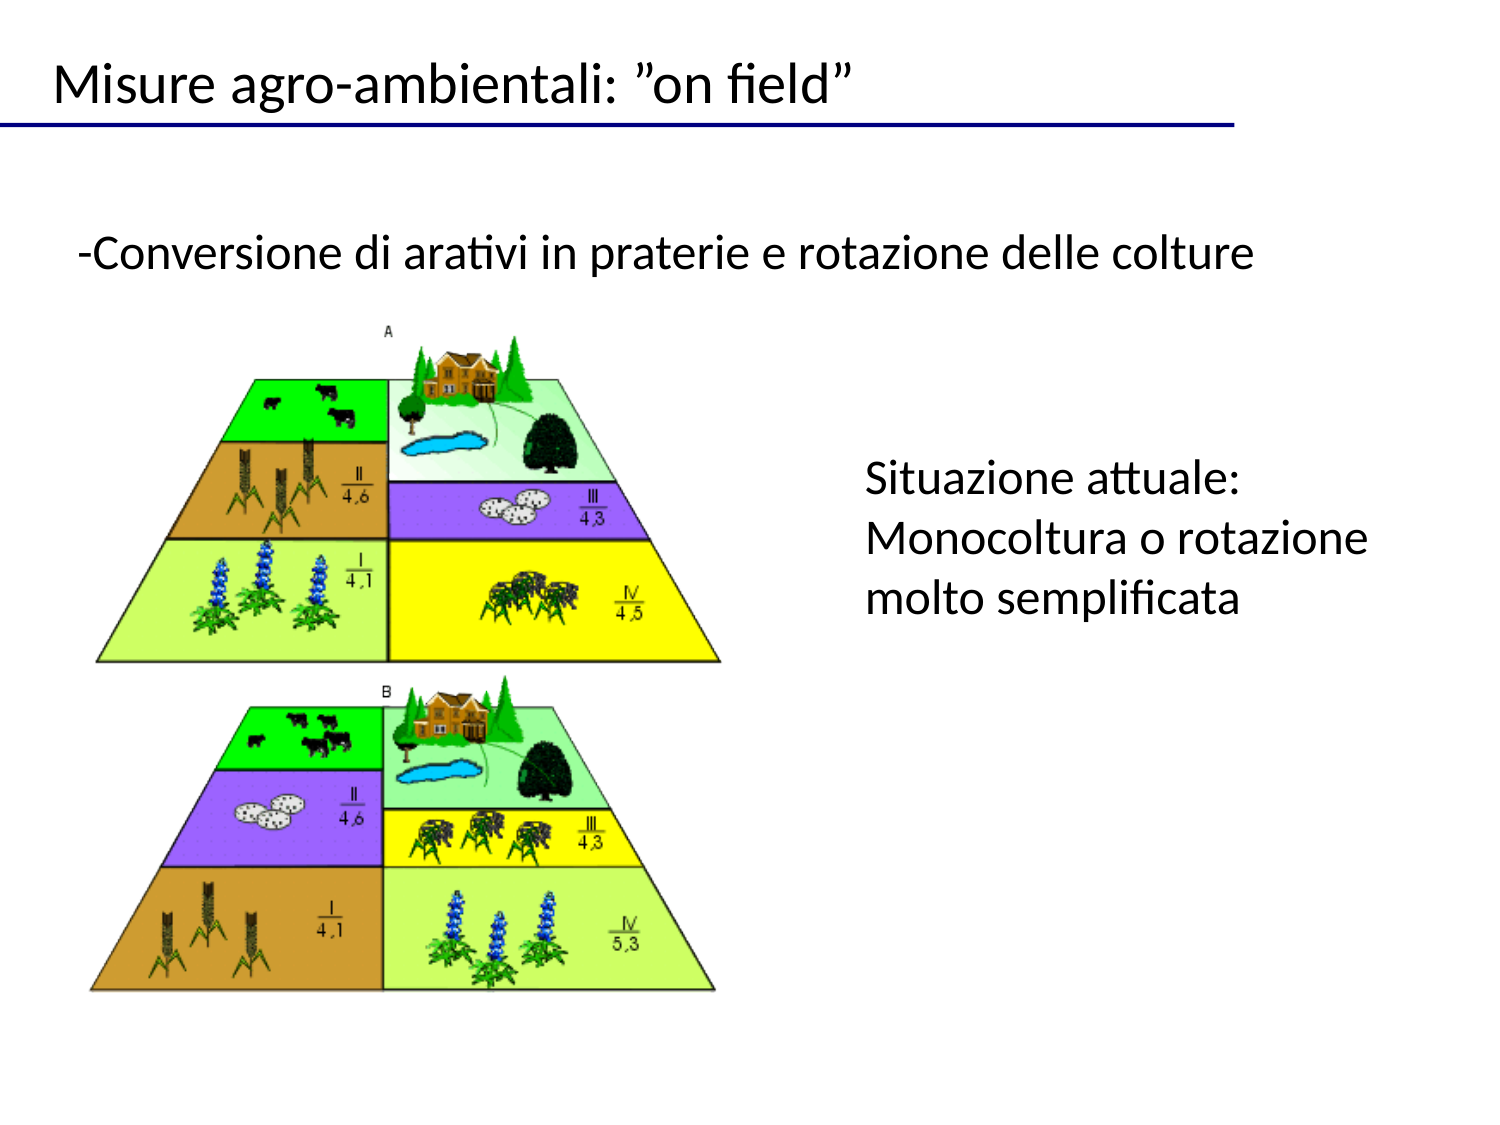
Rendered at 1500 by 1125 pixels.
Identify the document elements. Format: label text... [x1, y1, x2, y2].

text_box Misure agro-ambientali: ”on field” [37, 37, 1338, 123]
text_box -Conversione di arativi in praterie e rotazione delle colture [62, 212, 1375, 288]
text_box Situazione attuale: Monocoltura o rotazione molto semplificata [849, 437, 1400, 633]
picture [87, 324, 726, 994]
